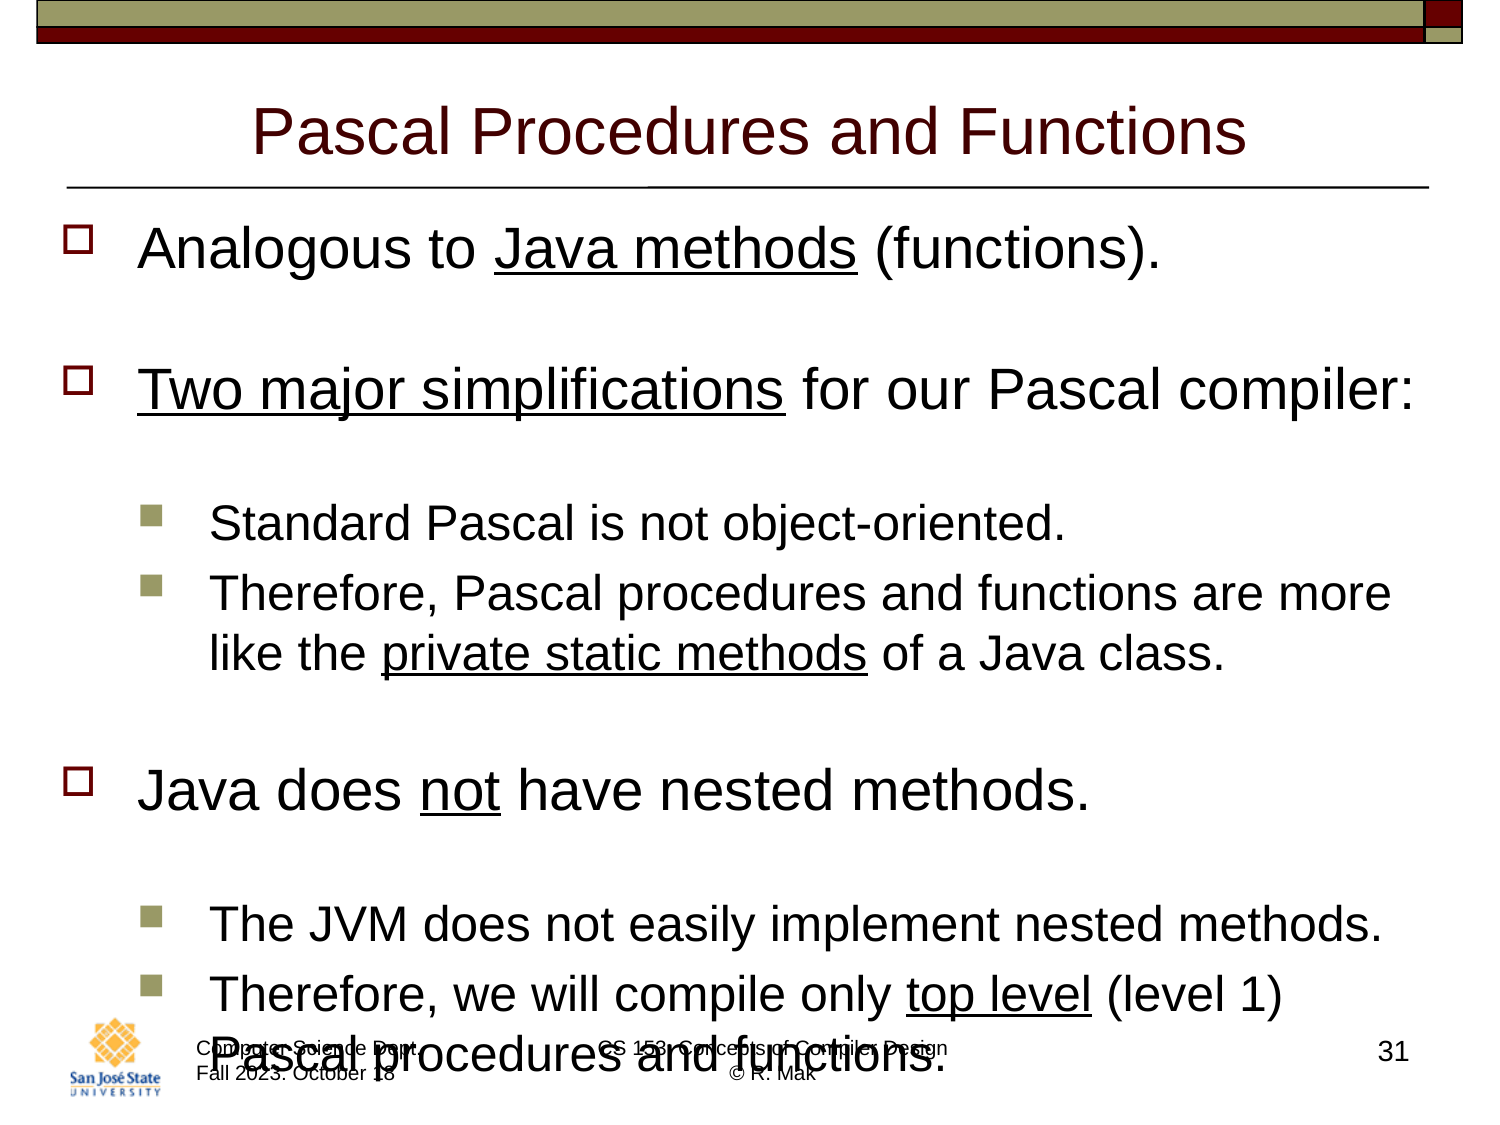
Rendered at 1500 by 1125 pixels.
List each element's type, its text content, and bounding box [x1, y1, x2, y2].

list Analogous to Java methods (functions). Two major simplifications for our Pascal compiler: Standard Pascal is not object-oriented. Therefore, Pascal procedures and functions are more like the private static methods of a Java class. Java does not have nested methods. The JVM does not easily implement nested methods. Therefore, we will compile only top level (level 1) Pascal procedures and functions. [45, 202, 1455, 1013]
slide_number 31 [1320, 1025, 1425, 1100]
title Pascal Procedures and Functions [75, 67, 1425, 175]
picture [60, 1013, 166, 1112]
